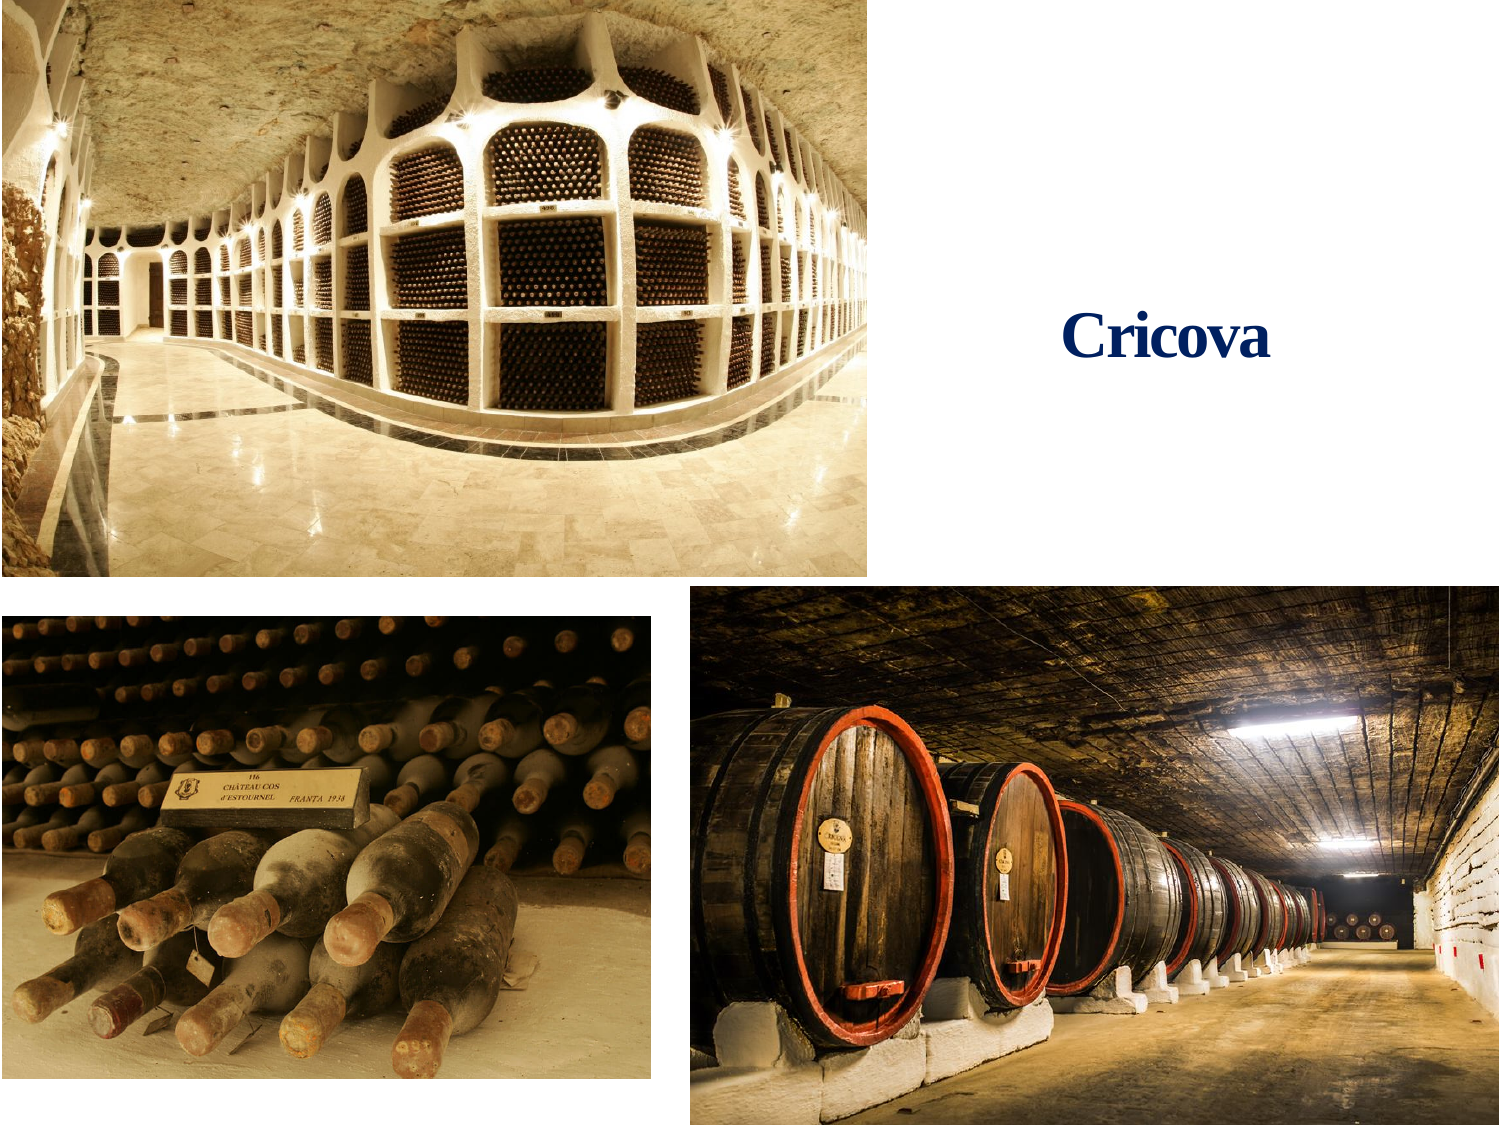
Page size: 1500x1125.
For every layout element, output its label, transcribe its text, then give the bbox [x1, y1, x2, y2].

picture [690, 585, 1500, 1125]
title Cricova [1045, 290, 1500, 382]
picture [1, 0, 867, 577]
picture [1, 616, 652, 1079]
